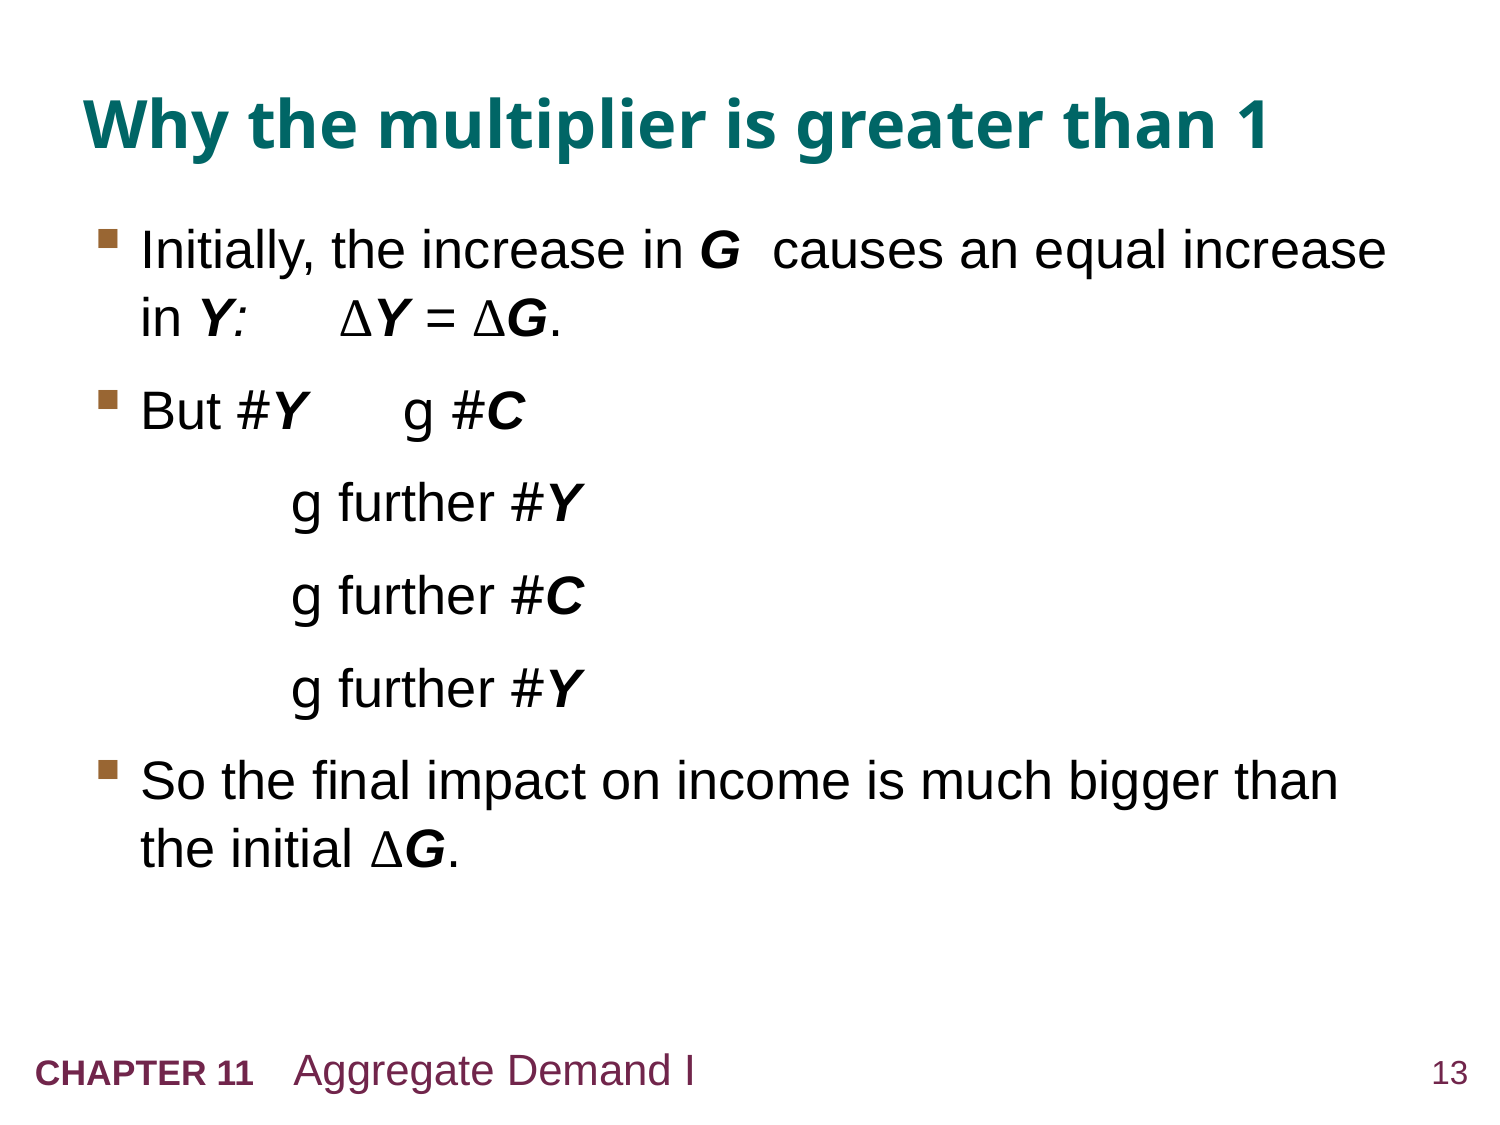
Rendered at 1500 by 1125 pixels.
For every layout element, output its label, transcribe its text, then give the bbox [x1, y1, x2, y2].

list Initially, the increase in G causes an equal increase in Y: ΔY = ΔG. But #Y g #C g further #Y g further #C g further #Y So the final impact on income is much bigger than the initial ΔG. [78, 203, 1425, 1005]
title Why the multiplier is greater than 1 [83, 51, 1464, 189]
